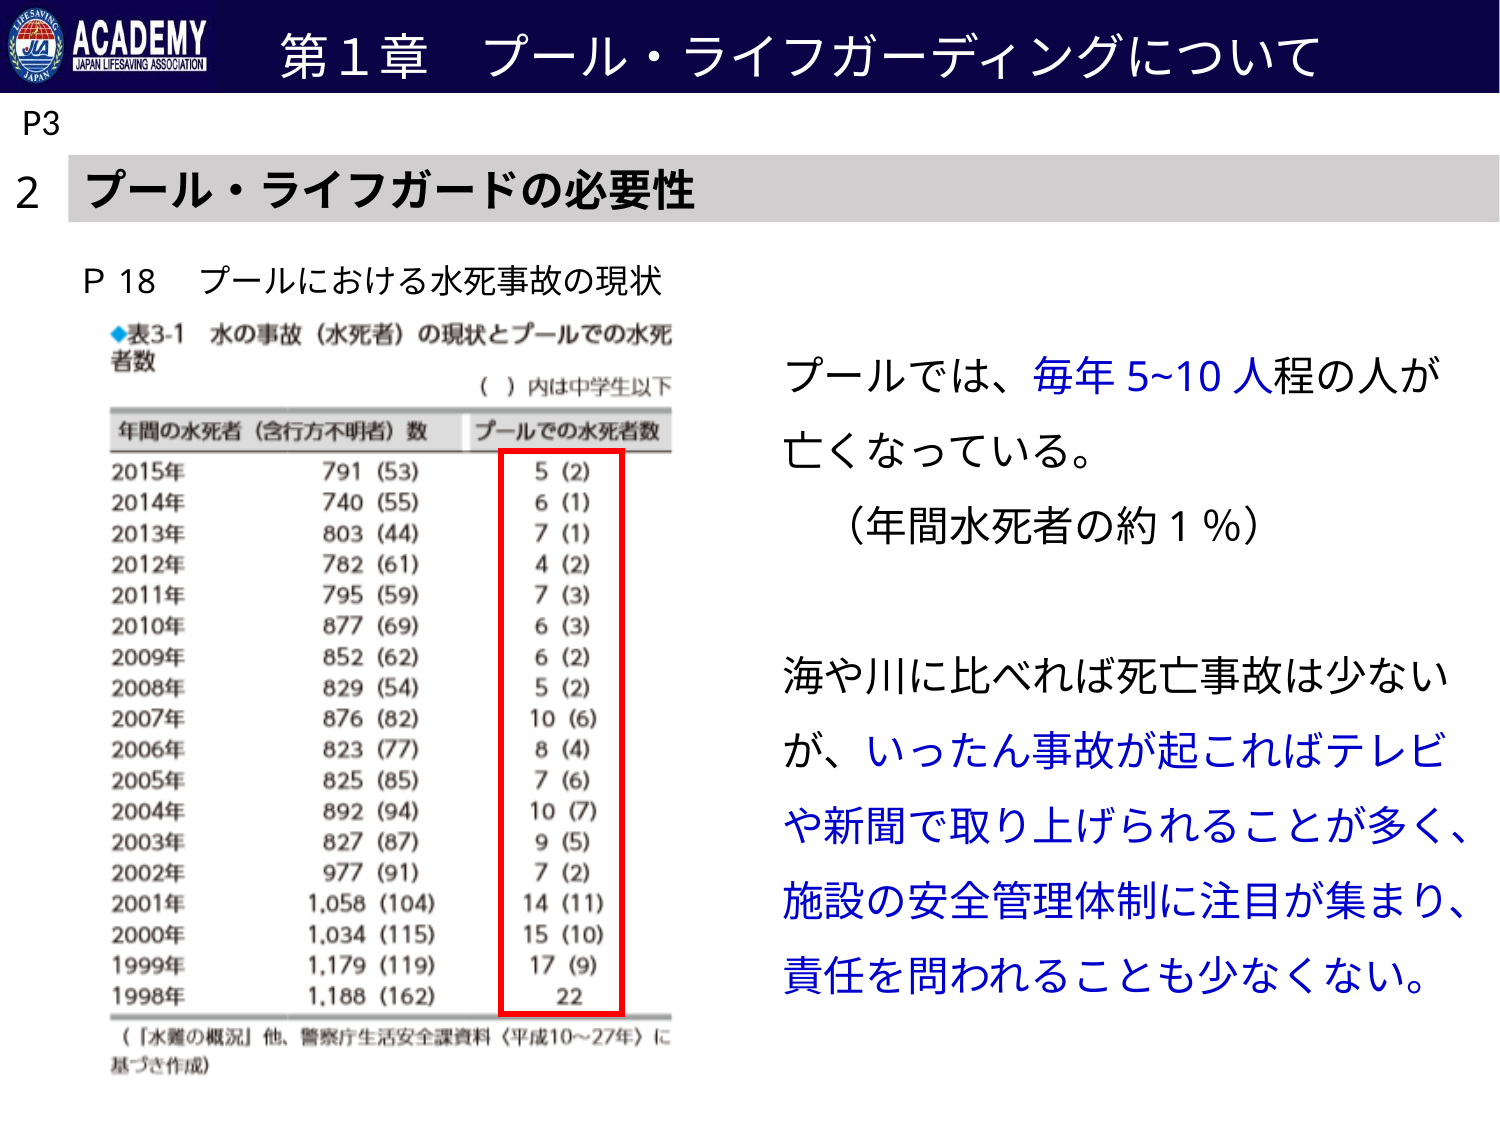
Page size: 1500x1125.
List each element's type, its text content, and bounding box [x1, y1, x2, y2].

text_box プール・ライフガードの必要性 [68, 154, 1500, 223]
text_box 第１章 プール・ライフガーディングについて [213, 0, 1500, 94]
picture [0, 0, 213, 93]
text_box 2 [0, 157, 63, 278]
picture [101, 312, 693, 1083]
text_box P3 [7, 90, 104, 150]
text_box プールでは、毎年5~10人程の人が亡くなっている。 （年間水死者の約1％） 海や川に比べれば死亡事故は少ないが、いったん事故が起こればテレビや新聞で取り上げられることが多く、施設の安全管理体制に注目が集まり、責任を問われることも少なくない。 [767, 317, 1473, 1008]
text_box Ｐ18 プールにおける水死事故の現状 [62, 253, 768, 308]
